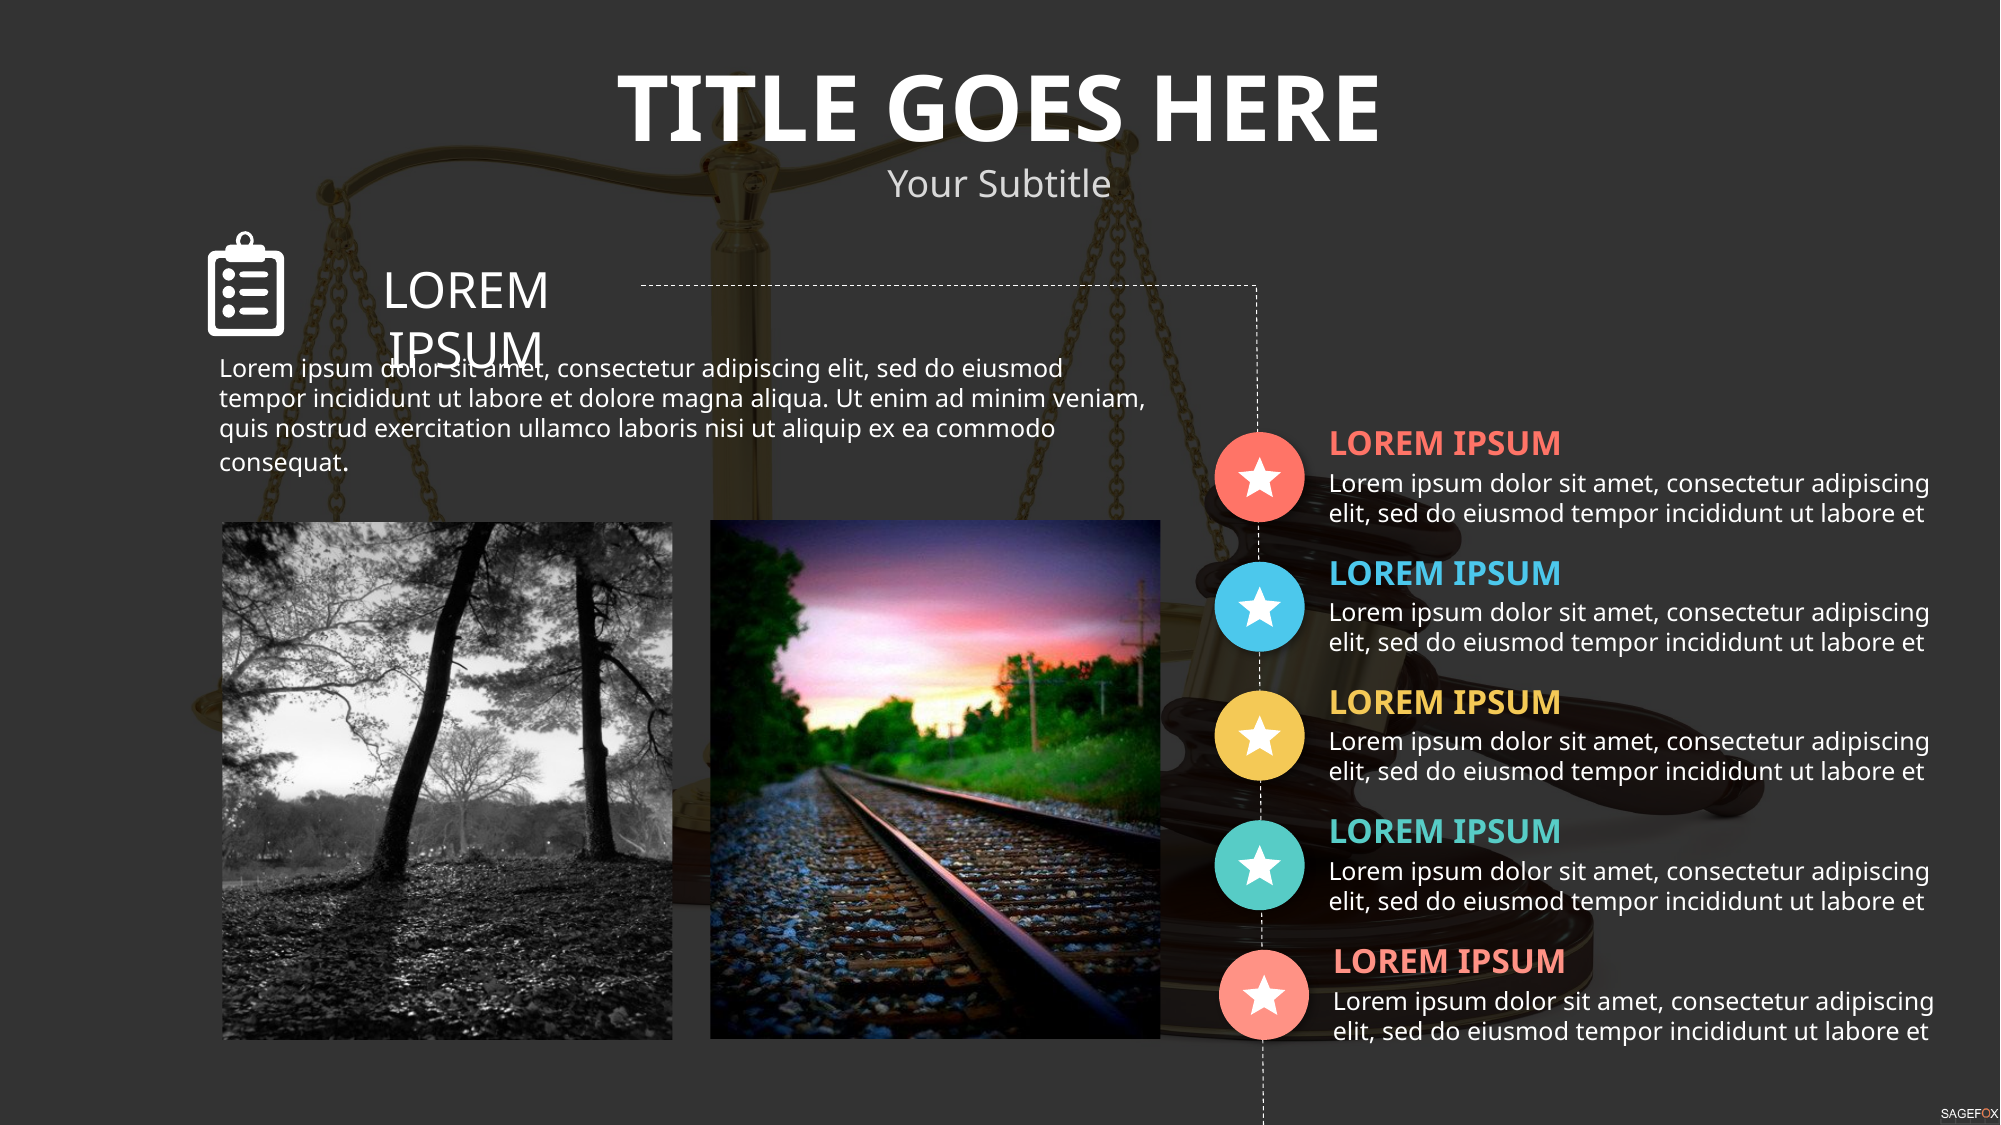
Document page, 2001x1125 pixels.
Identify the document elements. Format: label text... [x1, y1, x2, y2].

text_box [1256, 652, 1264, 690]
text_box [1256, 781, 1264, 820]
text_box LOREM IPSUM Lorem ipsum dolor sit amet, consectetur adipiscing elit, sed do eiusmod tempor incididunt ut labore et [1318, 546, 1953, 662]
text_box LOREM IPSUM Lorem ipsum dolor sit amet, consectetur adipiscing elit, sed do eiusmod tempor incididunt ut labore et [1318, 675, 1953, 791]
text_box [1214, 820, 1305, 911]
text_box [709, 520, 1161, 1039]
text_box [207, 231, 285, 337]
text_box TITLE GOES HERE Your Subtitle [548, 42, 1452, 212]
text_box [1256, 287, 1264, 432]
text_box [1218, 949, 1309, 1040]
text_box LOREM IPSUM [292, 250, 642, 344]
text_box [1256, 1040, 1264, 1125]
text_box LOREM IPSUM Lorem ipsum dolor sit amet, consectetur adipiscing elit, sed do eiusmod tempor incididunt ut labore et [1318, 417, 1953, 533]
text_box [1214, 561, 1305, 652]
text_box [1256, 911, 1264, 949]
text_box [1214, 690, 1305, 781]
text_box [1256, 523, 1264, 561]
text_box [221, 521, 673, 1041]
picture [0, 0, 2001, 1125]
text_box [1214, 432, 1305, 523]
text_box LOREM IPSUM Lorem ipsum dolor sit amet, consectetur adipiscing elit, sed do eiusmod tempor incididunt ut labore et [1322, 935, 1958, 1050]
text_box Lorem ipsum dolor sit amet, consectetur adipiscing elit, sed do eiusmod tempor incididunt ut labore et dolore magna aliqua. Ut enim ad minim veniam, quis nostrud exercitation ullamco laboris nisi ut aliquip ex ea commodo consequat. [204, 344, 1168, 485]
text_box LOREM IPSUM Lorem ipsum dolor sit amet, consectetur adipiscing elit, sed do eiusmod tempor incididunt ut labore et [1318, 805, 1953, 921]
